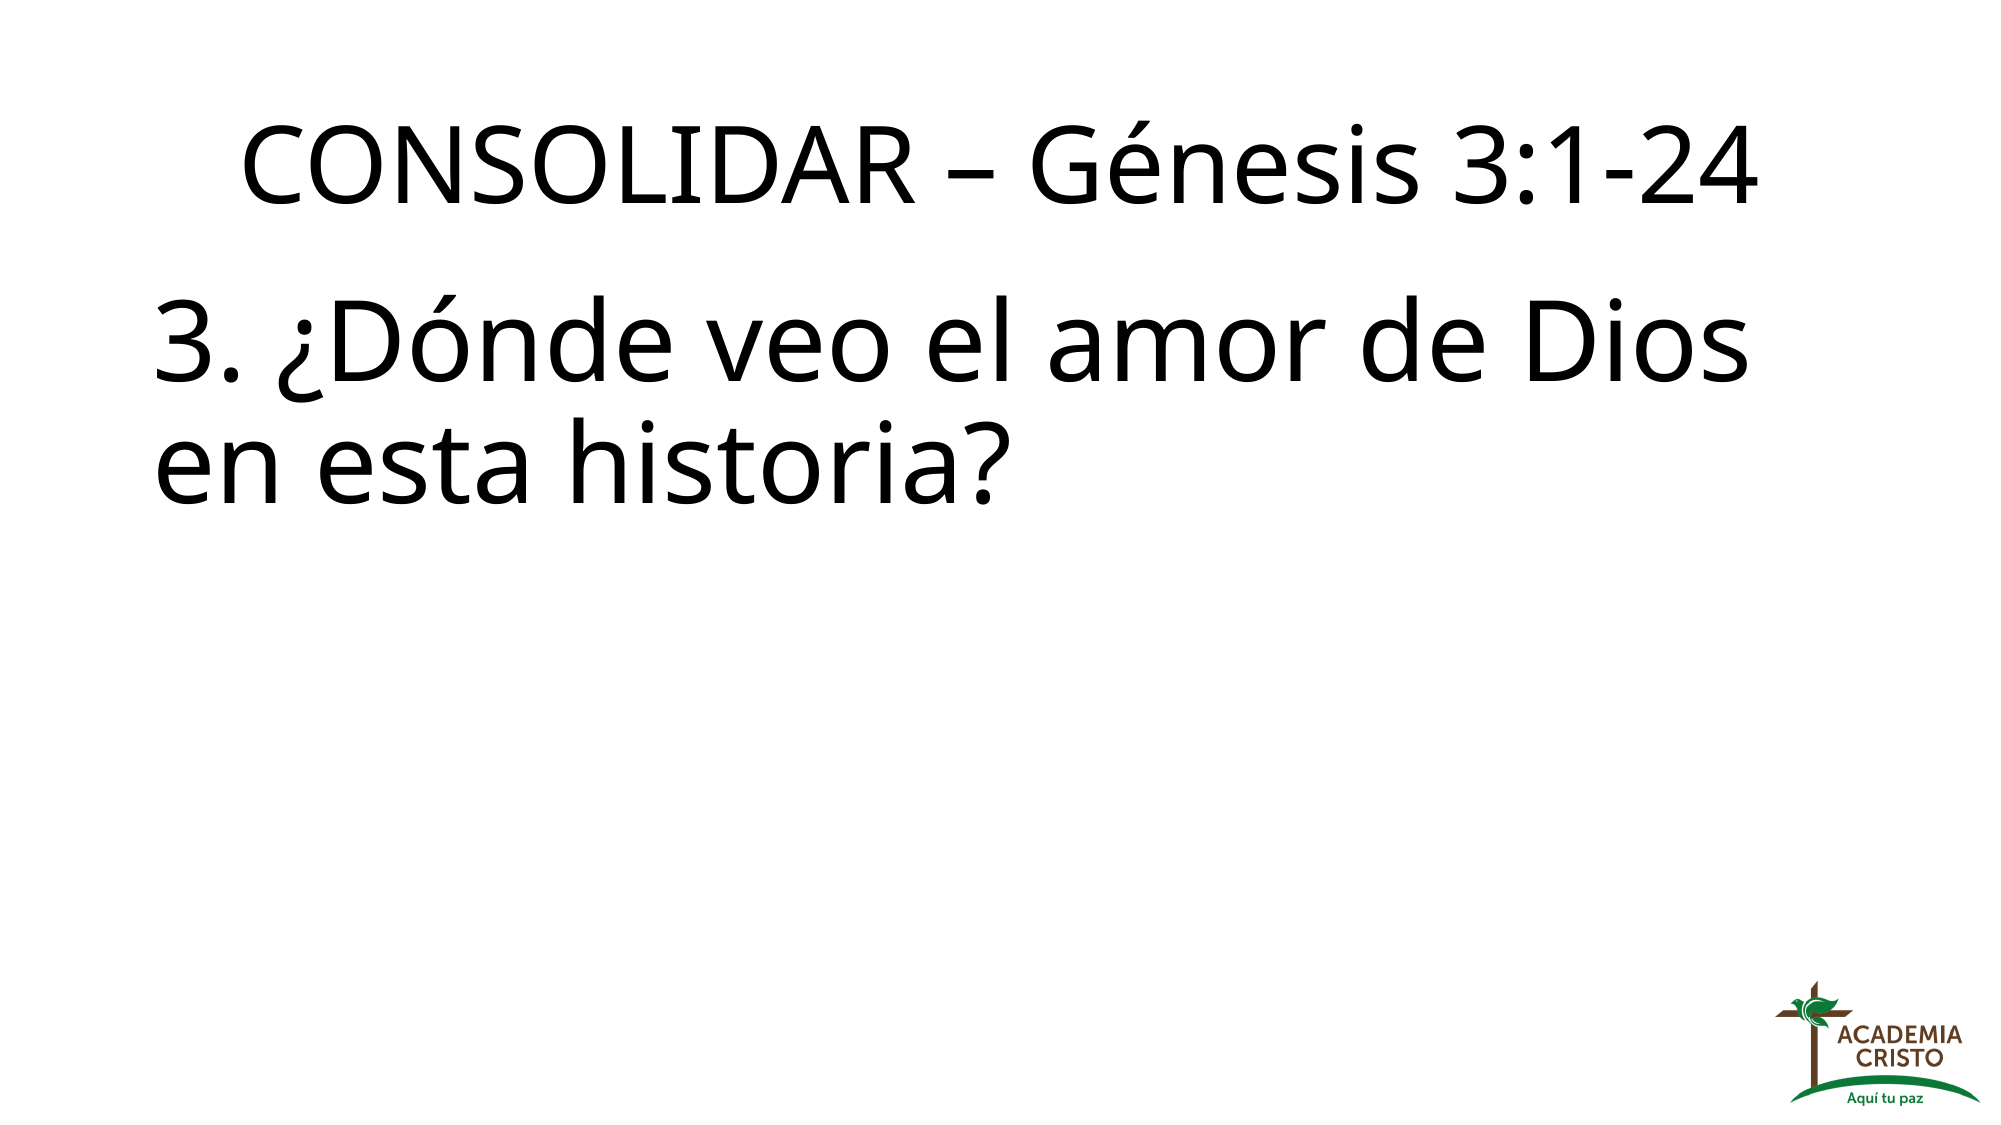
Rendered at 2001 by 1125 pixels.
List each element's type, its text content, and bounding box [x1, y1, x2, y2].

picture [1759, 972, 2000, 1125]
title CONSOLIDAR – Génesis 3:1-24 [137, 59, 1863, 278]
list 3. ¿Dónde veo el amor de Dios en esta historia? [137, 277, 1793, 1014]
